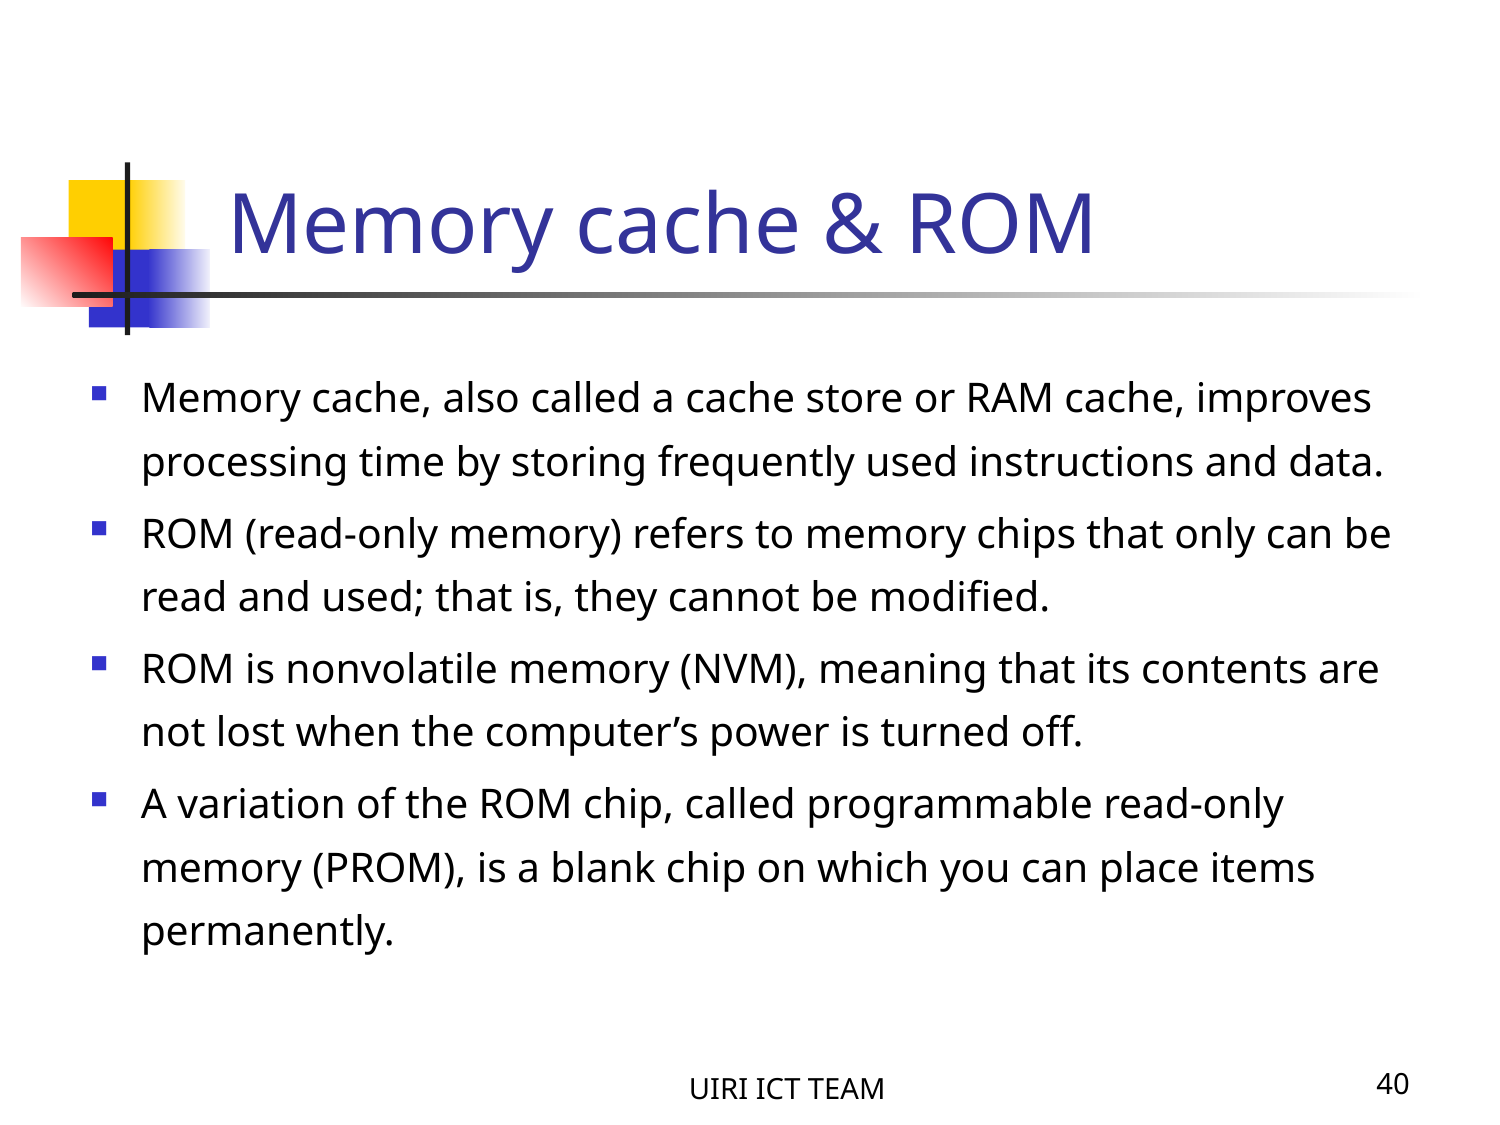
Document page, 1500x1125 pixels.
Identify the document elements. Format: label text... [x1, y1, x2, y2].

slide_number 40 [1112, 1037, 1425, 1113]
footer UIRI ICT TEAM [549, 1037, 1025, 1113]
list Memory cache, also called a cache store or RAM cache, improves processing time by storing frequently used instructions and data. ROM (read-only memory) refers to memory chips that only can be read and used; that is, they cannot be modified. ROM is nonvolatile memory (NVM), meaning that its contents are not lost when the computer’s power is turned off. A variation of the ROM chip, called programmable read-only memory (PROM), is a blank chip on which you can place items permanently. [75, 350, 1425, 1005]
text_box Memory cache & ROM [212, 162, 1200, 278]
